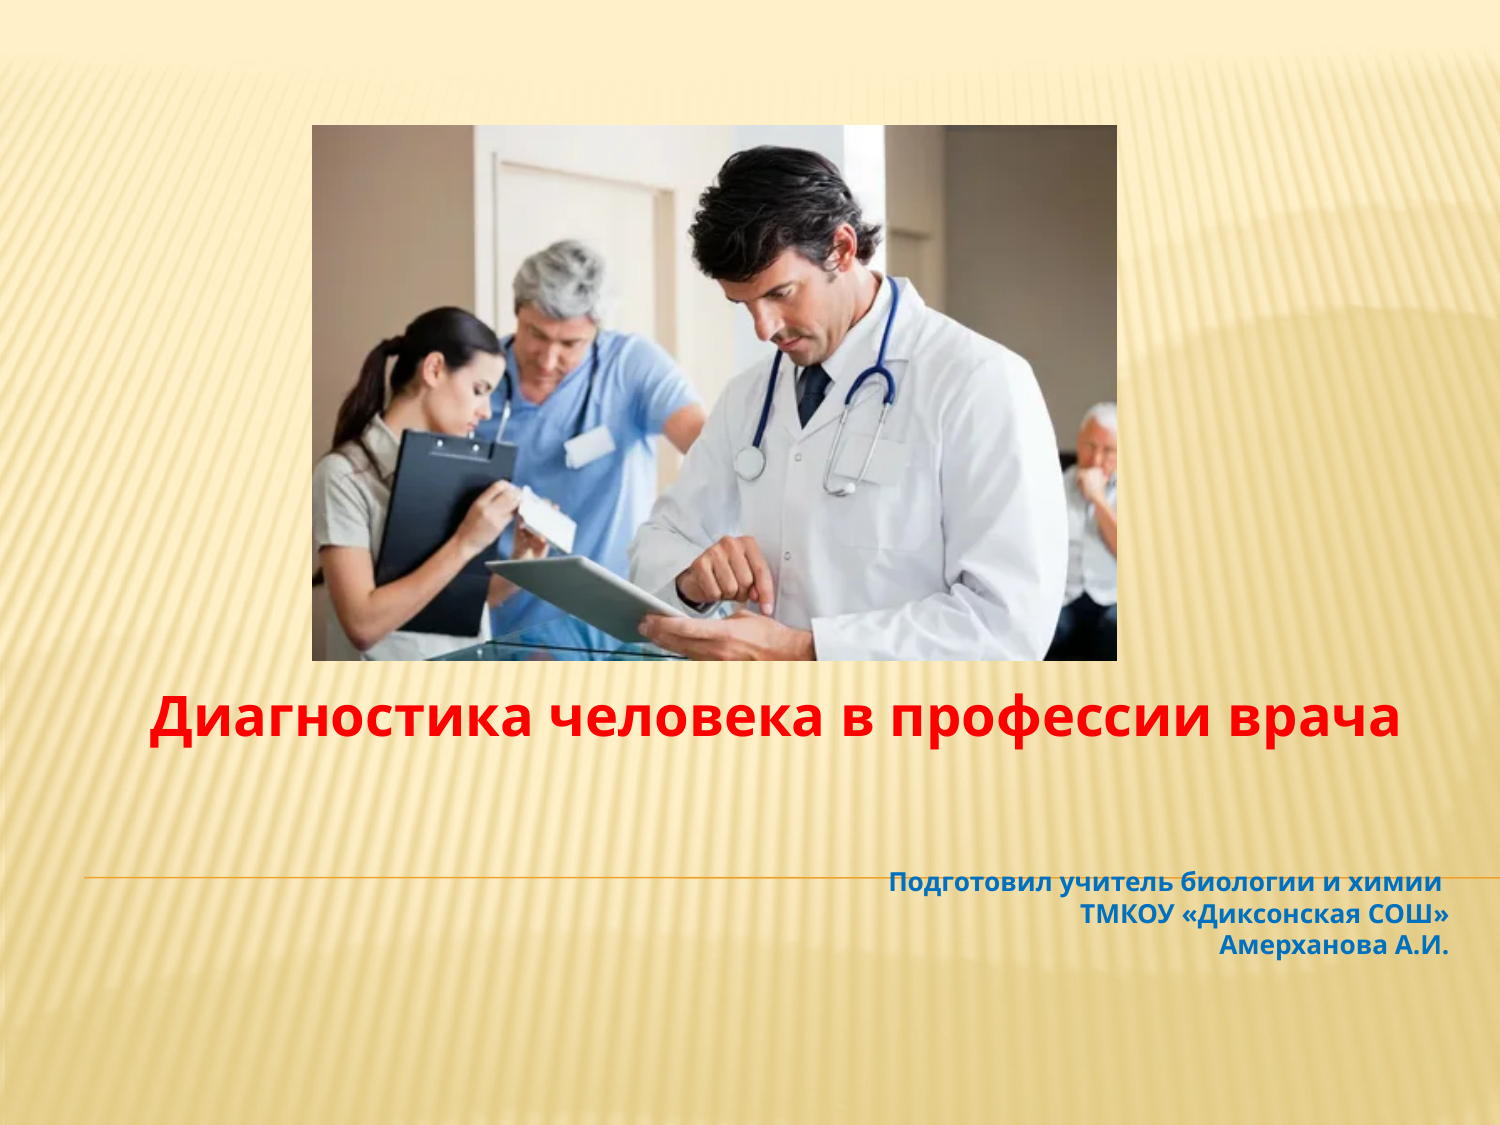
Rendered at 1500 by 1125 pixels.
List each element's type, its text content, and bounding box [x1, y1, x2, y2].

picture [312, 124, 1117, 662]
subtitle Диагностика человека в профессии врача [135, 668, 1450, 823]
title Подготовил учитель биологии и химии ТМКОУ «Диксонская СОШ» Амерханова А.И. [171, 857, 1465, 1000]
